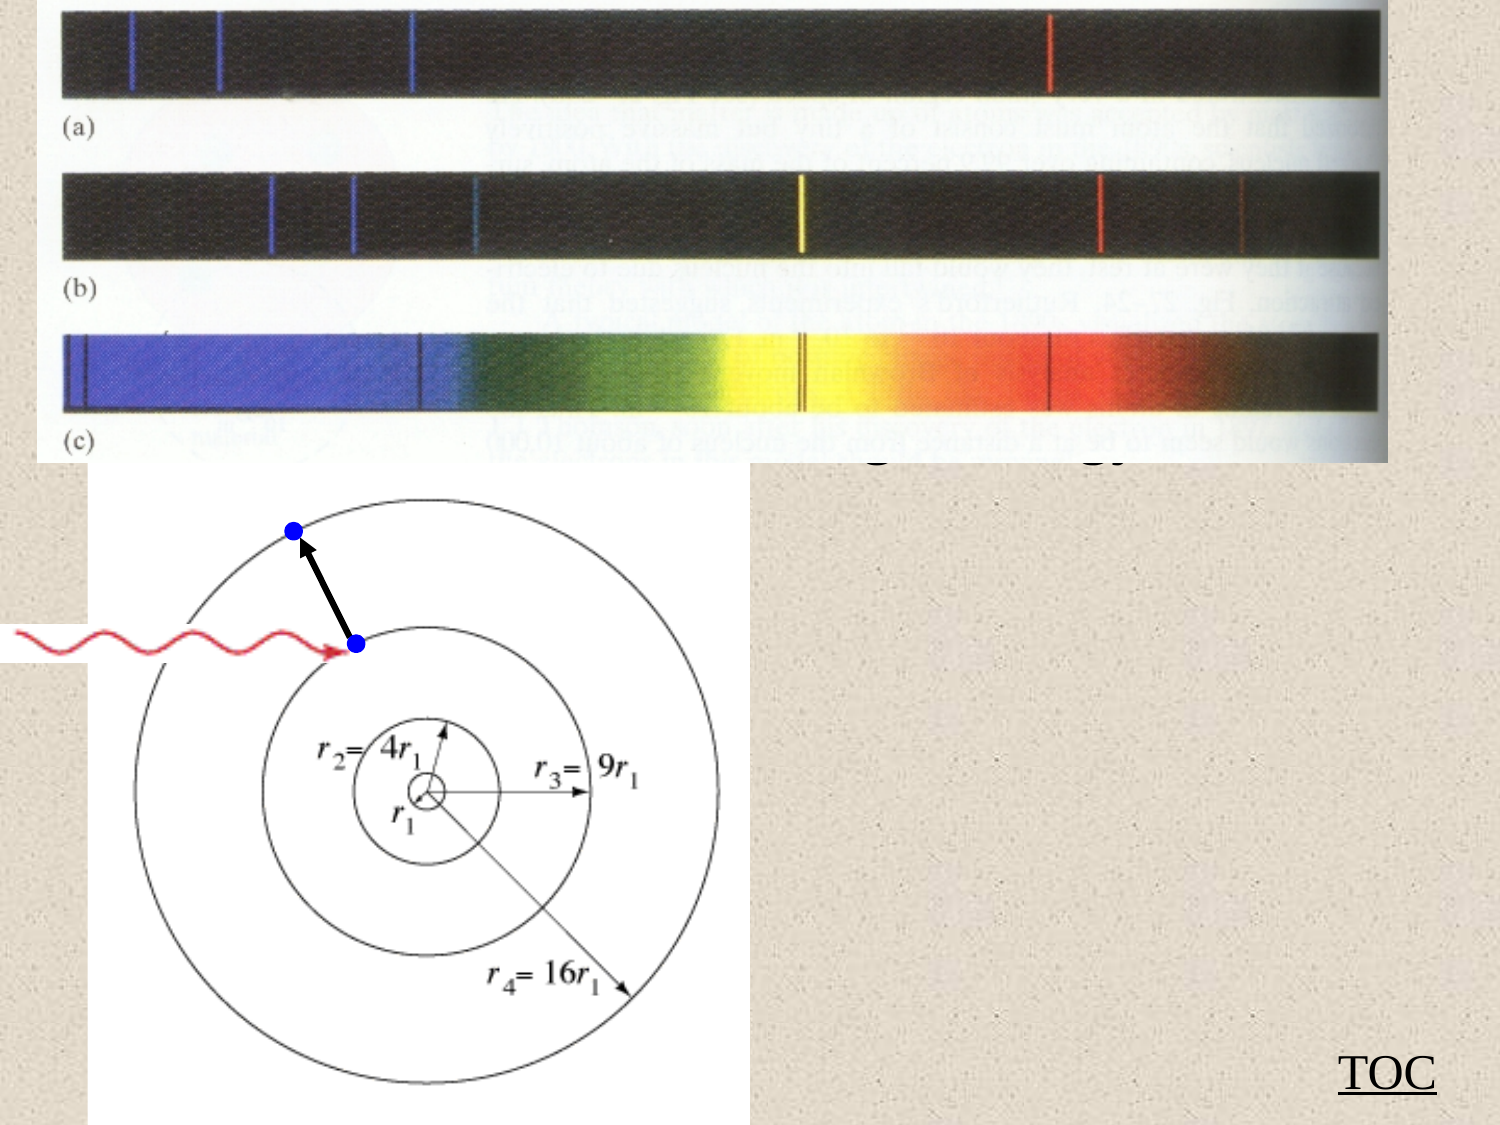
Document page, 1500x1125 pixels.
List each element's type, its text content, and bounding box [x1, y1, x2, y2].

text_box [0, 462, 751, 1125]
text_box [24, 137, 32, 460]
picture [0, 0, 1500, 1125]
text_box TOC [1323, 1031, 1452, 1107]
